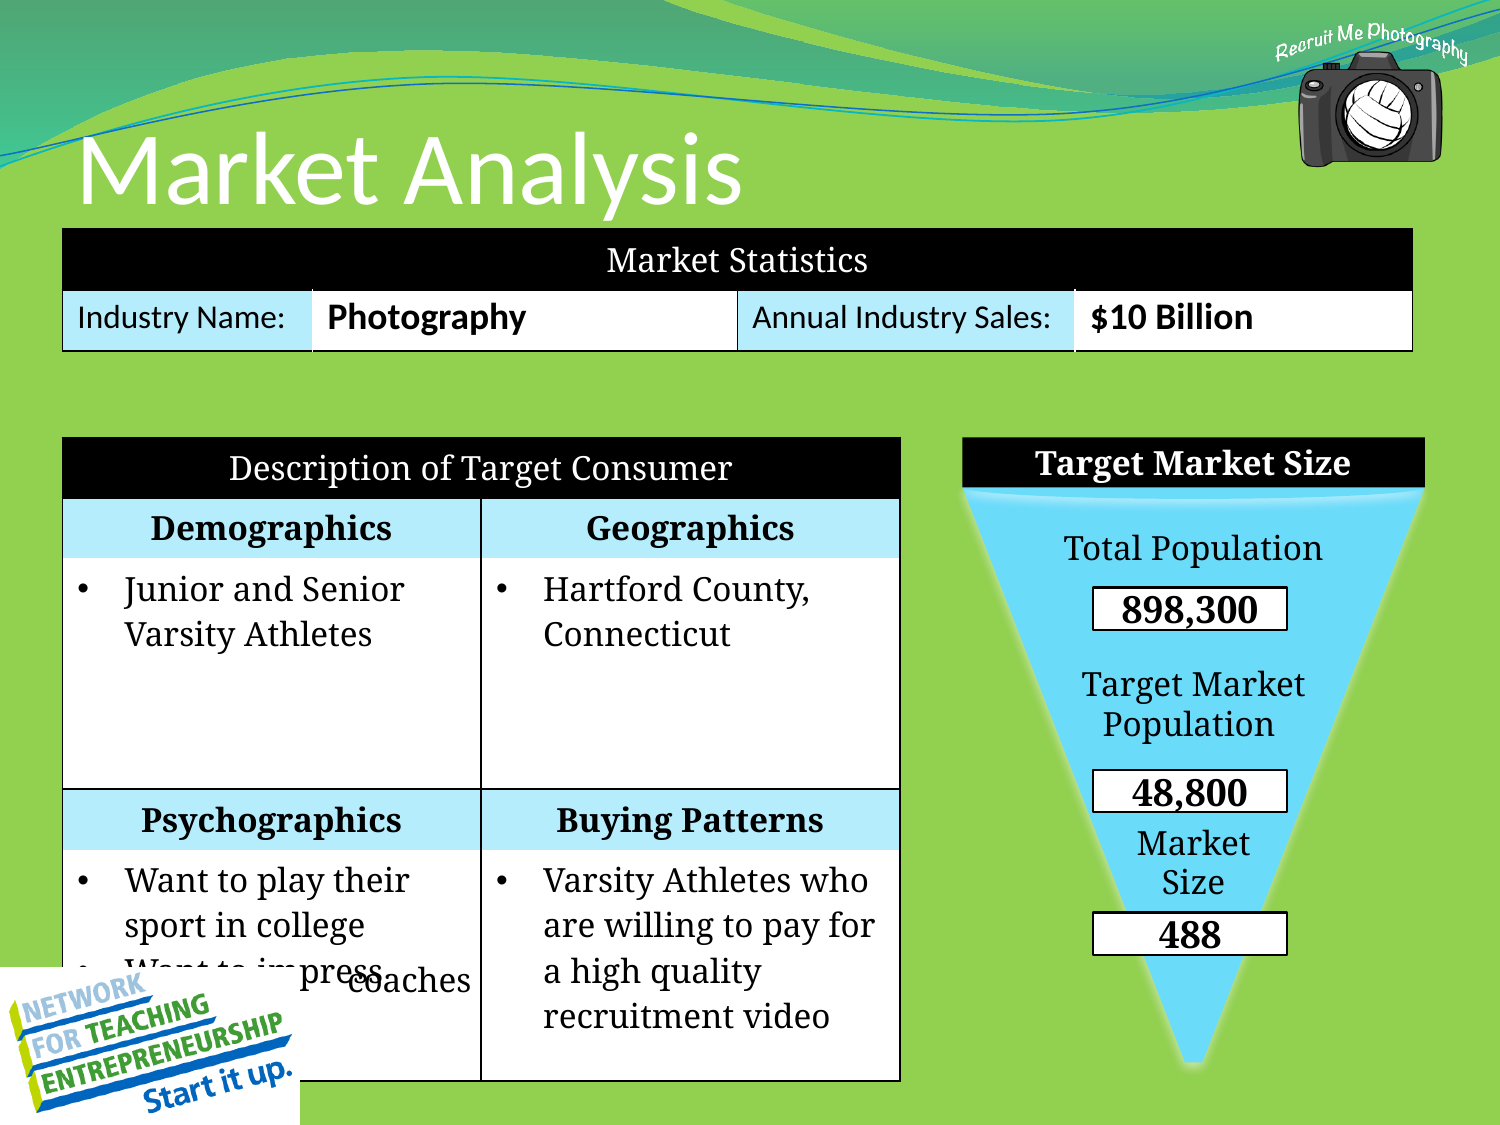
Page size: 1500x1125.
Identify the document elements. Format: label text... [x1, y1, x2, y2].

table_header Market Statistics [63, 230, 1412, 289]
table_cell Want to play their sport in college Want to impress college [63, 850, 480, 1080]
table_cell Photography [313, 291, 737, 350]
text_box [962, 437, 1426, 1063]
table_cell Varsity Athletes who are willing to pay for a high quality recruitment video [482, 850, 899, 1080]
text_box coaches [332, 952, 487, 1007]
table_cell Advertising [301, 969, 306, 1080]
table_header Description of Target Consumer [63, 438, 899, 497]
table_cell Junior and Senior Varsity Athletes [63, 558, 480, 788]
table_cell Geographics [482, 499, 899, 558]
table_cell Industry Name: [63, 291, 312, 350]
table_cell Psychographics [63, 790, 480, 850]
table_cell Annual Industry Sales: [738, 291, 1074, 350]
table_cell To Do Business [1242, 37, 1425, 201]
title Market Analysis [75, 37, 1425, 225]
table_cell $10 Billion [1076, 291, 1412, 350]
picture [1249, 0, 1500, 188]
picture [0, 966, 301, 1125]
table_cell Buying Patterns [482, 790, 899, 850]
table_cell Demographics [63, 499, 480, 558]
table_cell Hartford County, Connecticut [482, 558, 899, 788]
